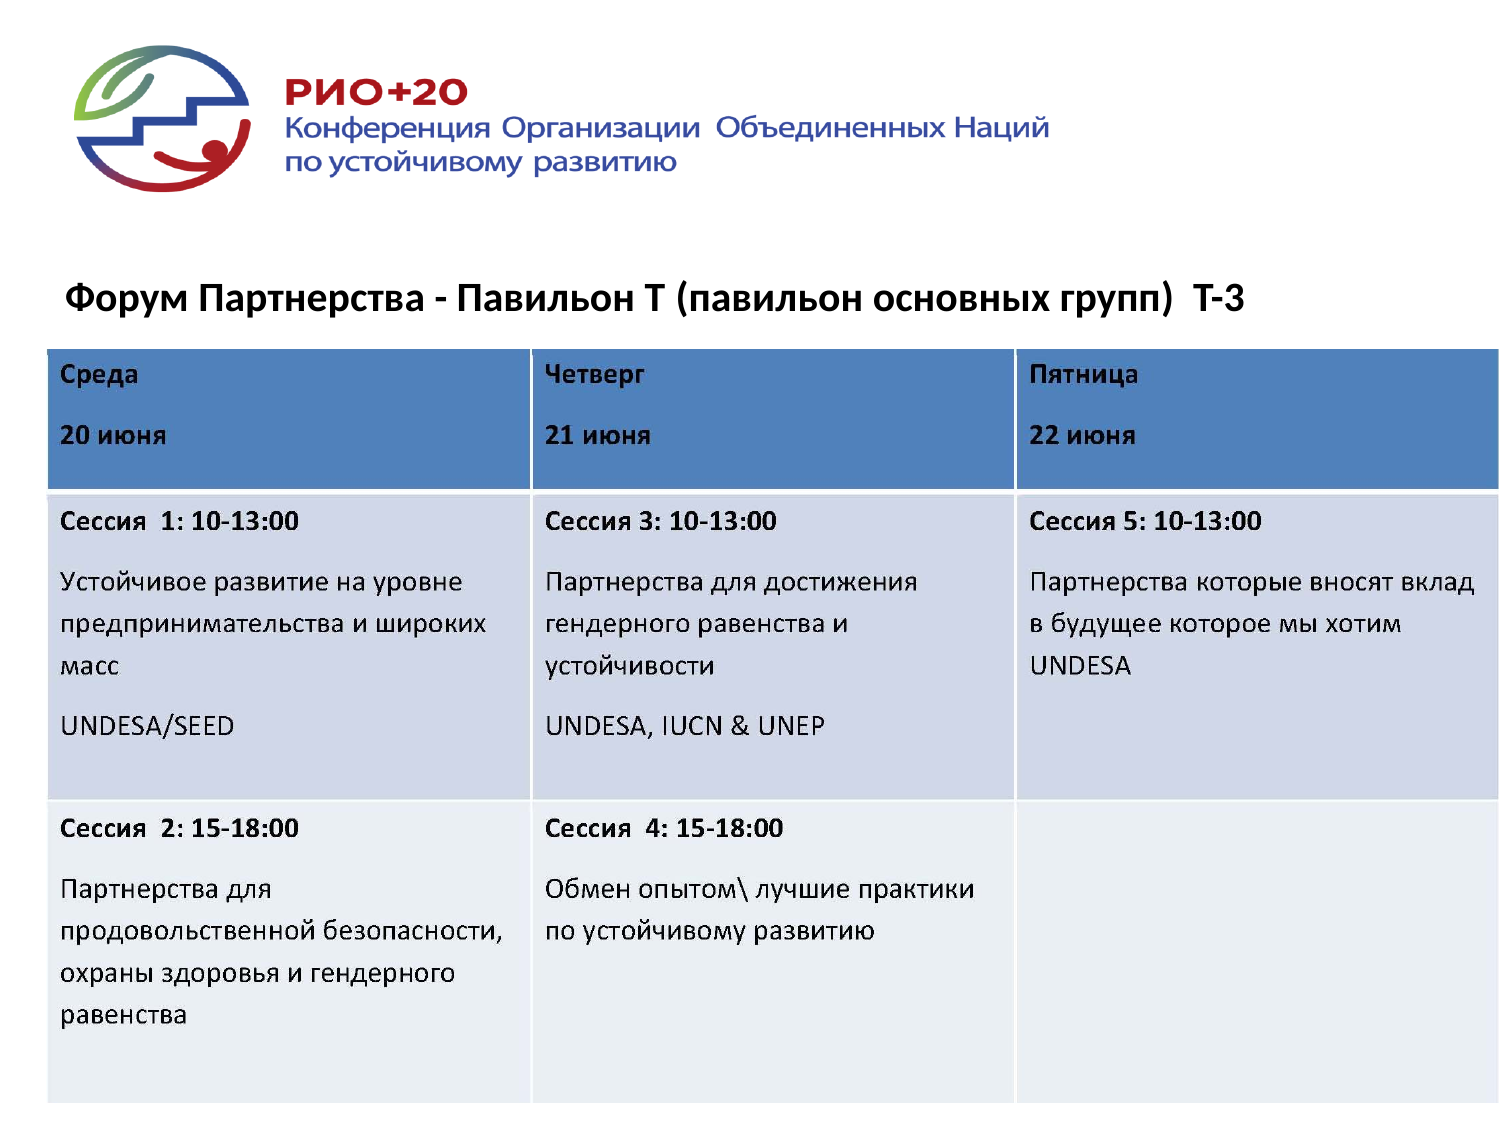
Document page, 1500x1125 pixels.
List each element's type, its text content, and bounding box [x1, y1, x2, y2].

picture [49, 37, 1080, 201]
list Форум Партнерства - Павильон Т (павильон основных групп) T-3 [50, 262, 1425, 348]
picture [46, 349, 1499, 1104]
